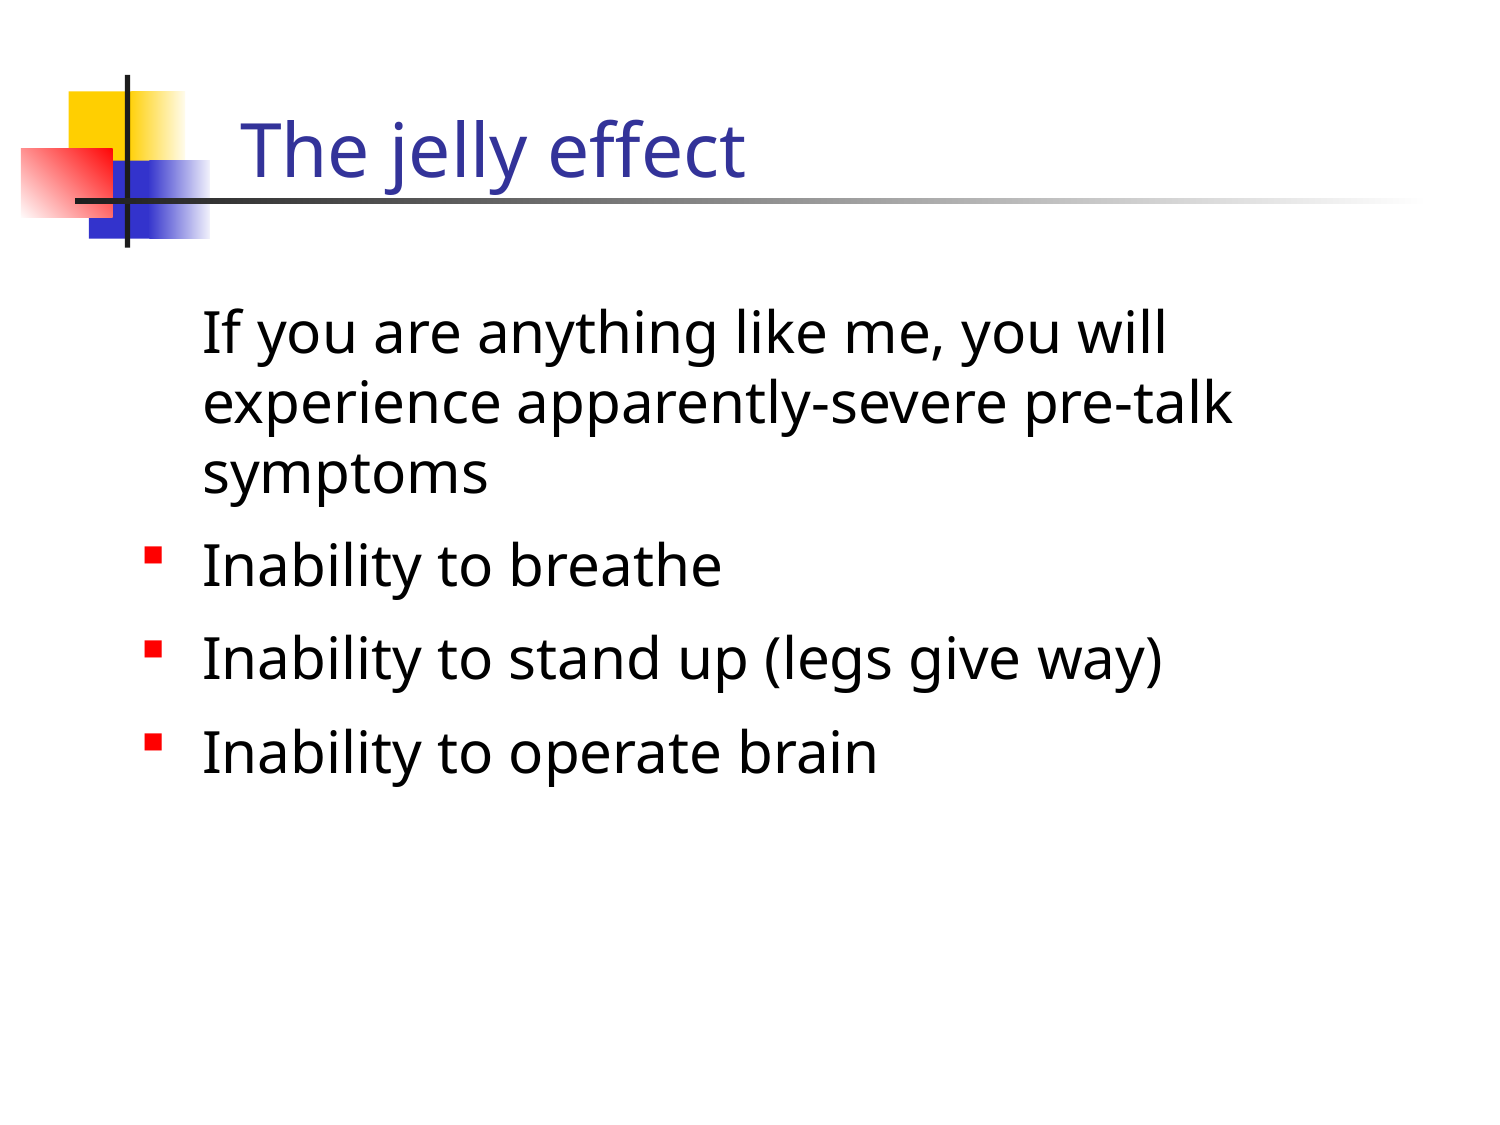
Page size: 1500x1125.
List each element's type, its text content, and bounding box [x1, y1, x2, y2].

text_box If you are anything like me, you will experience apparently-severe pre-talk symptoms Inability to breathe Inability to stand up (legs give way) Inability to operate brain [125, 287, 1350, 793]
title The jelly effect [224, 12, 1500, 201]
